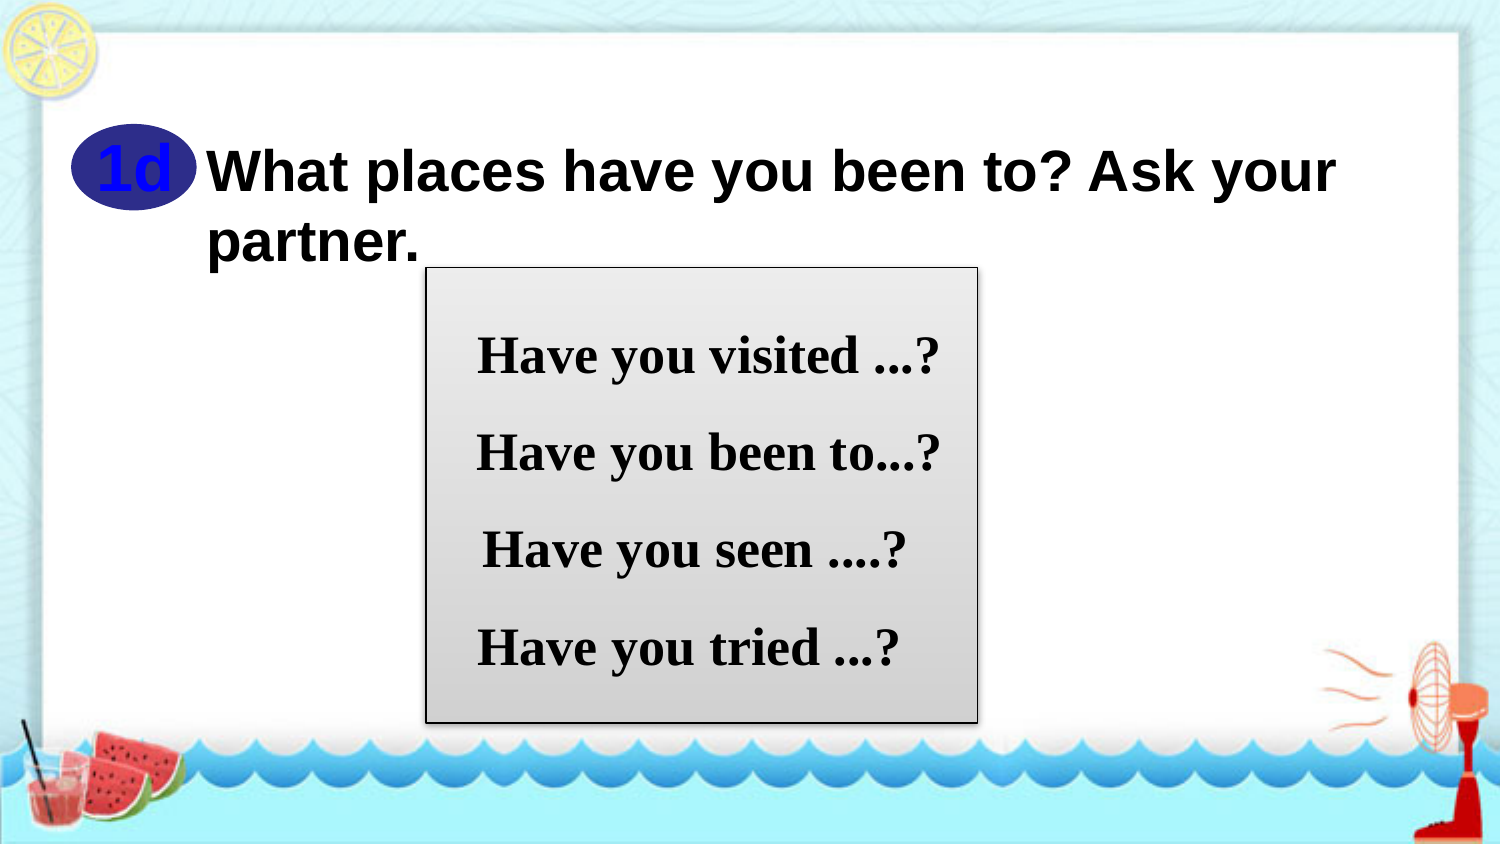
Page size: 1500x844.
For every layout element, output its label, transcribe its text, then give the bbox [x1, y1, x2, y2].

text_box What places have you been to? Ask your partner. [191, 125, 1455, 281]
picture [0, 0, 1500, 844]
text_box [425, 267, 994, 724]
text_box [72, 116, 211, 214]
